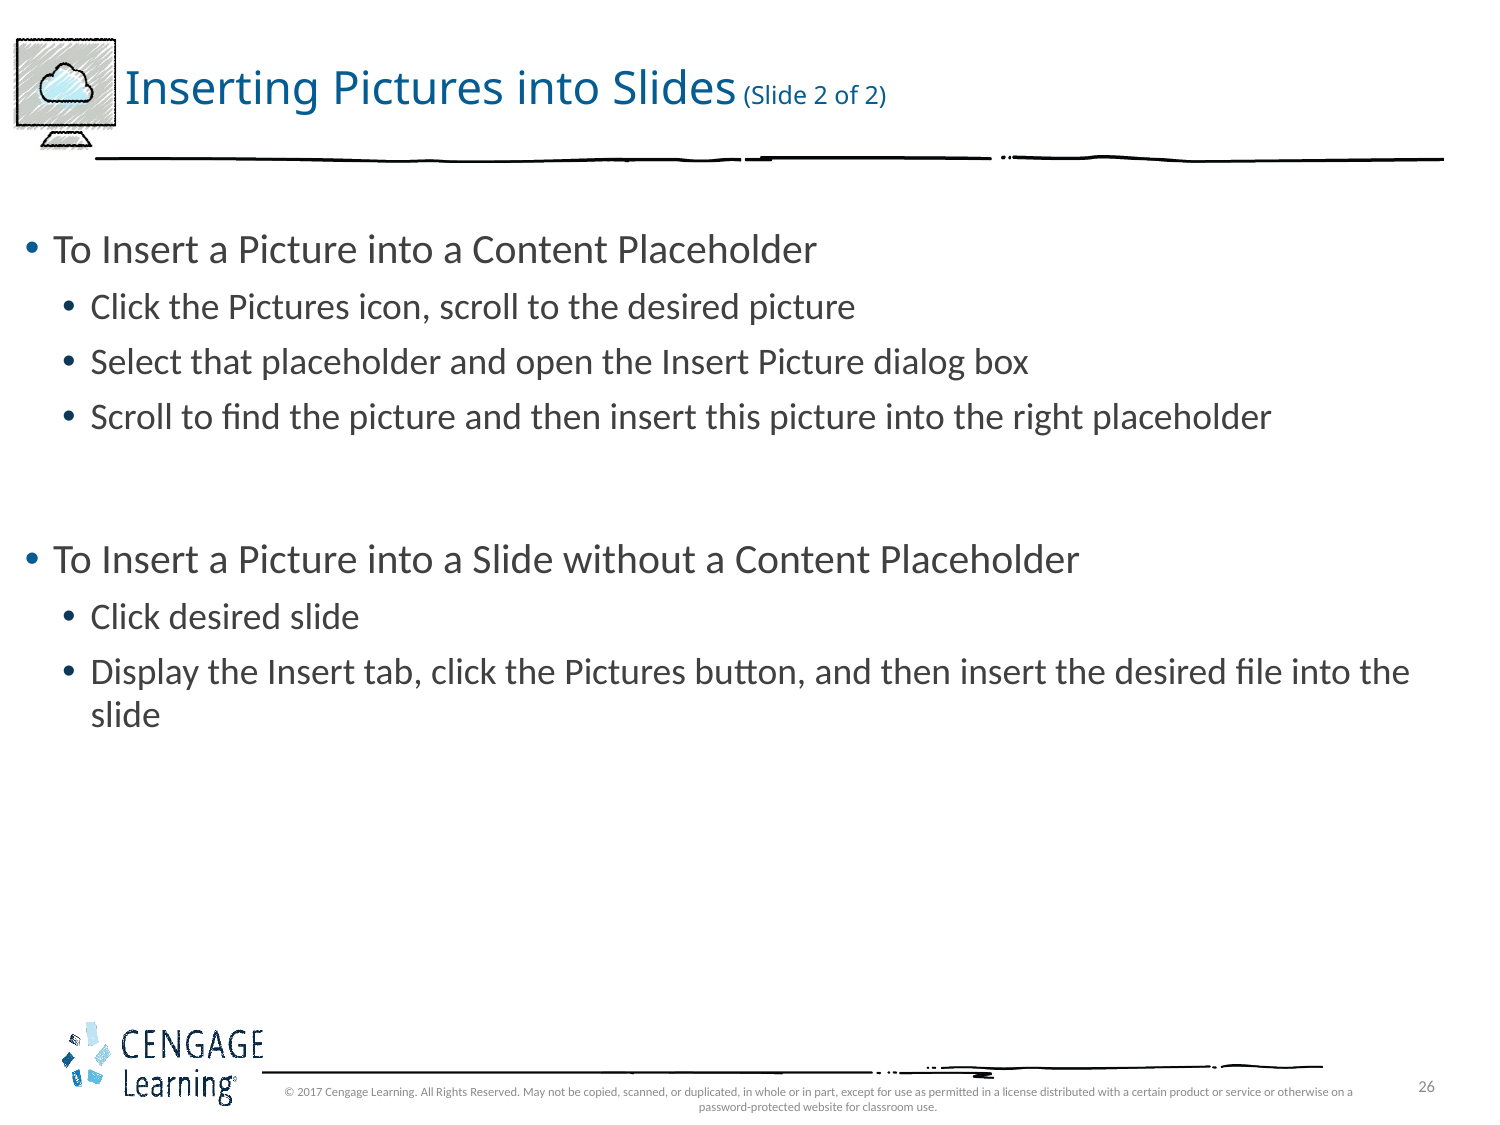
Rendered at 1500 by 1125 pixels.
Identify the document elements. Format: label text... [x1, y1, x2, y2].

picture [62, 1024, 1323, 1106]
title Inserting Pictures into Slides (Slide 2 of 2) [125, 67, 1442, 115]
picture [13, 36, 117, 151]
footer © 2017 Cengage Learning. All Rights Reserved. May not be copied, scanned, or duplicated, in whole or in part, except for use as permitted in a license distributed with a certain product or service or otherwise on a password-protected website for classroom use. [262, 1079, 1375, 1120]
picture [95, 155, 1444, 163]
list To Insert a Picture into a Content Placeholder Click the Pictures icon, scroll to the desired picture Select that placeholder and open the Insert Picture dialog box Scroll to find the picture and then insert this picture into the right placeholder To Insert a Picture into a Slide without a Content Placeholder Click desired slide Display the Insert tab, click the Pictures button, and then insert the desired file into the slide [24, 224, 1475, 1024]
